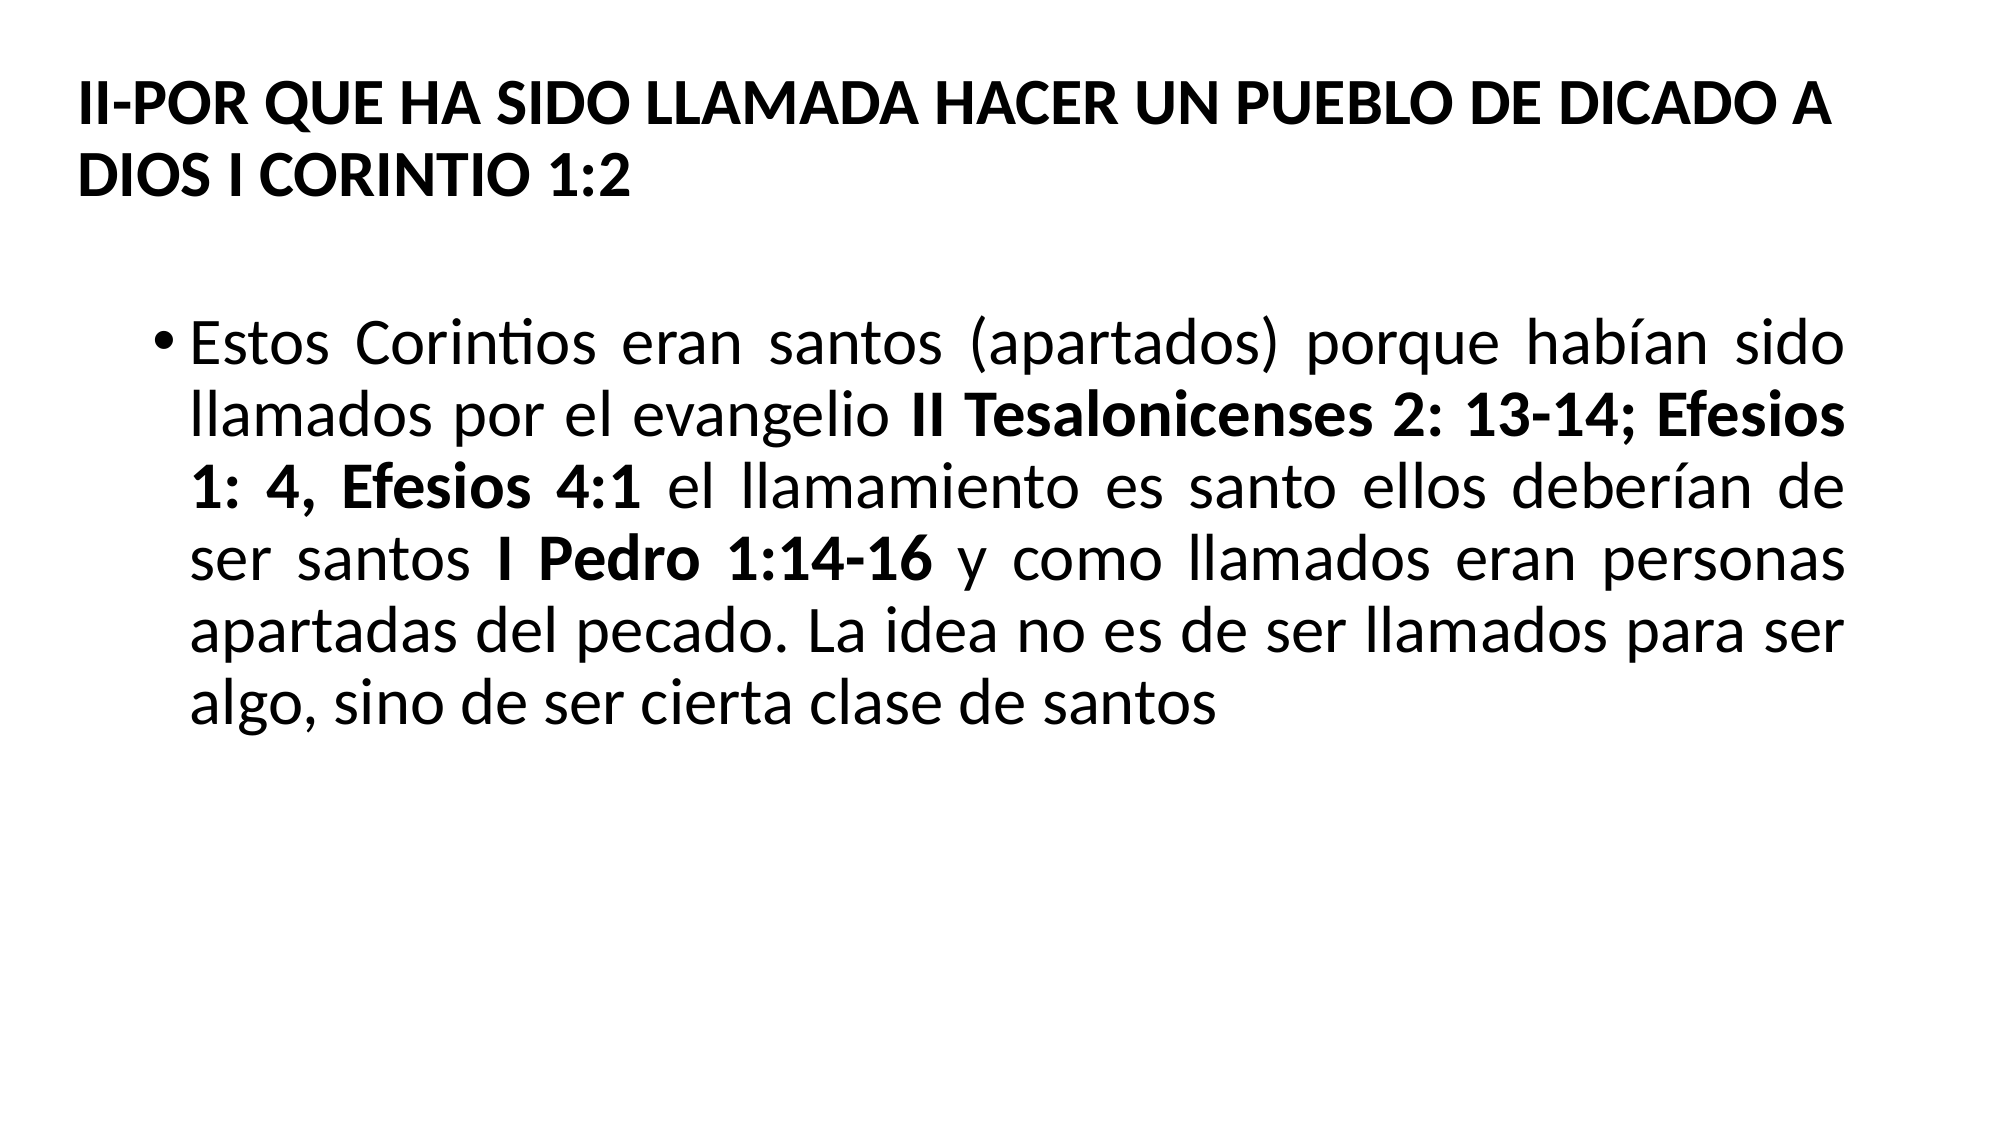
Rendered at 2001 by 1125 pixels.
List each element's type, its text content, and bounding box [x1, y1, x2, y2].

title II-POR QUE HA SIDO LLAMADA HACER UN PUEBLO DE DICADO A DIOS I CORINTIO 1:2 [62, 59, 1959, 338]
list Estos Corintios eran santos (apartados) porque habían sido llamados por el evangelio II Tesalonicenses 2: 13-14; Efesios 1: 4, Efesios 4:1 el llamamiento es santo ellos deberían de ser santos I Pedro 1:14-16 y como llamados eran personas apartadas del pecado. La idea no es de ser llamados para ser algo, sino de ser cierta clase de santos [137, 299, 1863, 1014]
